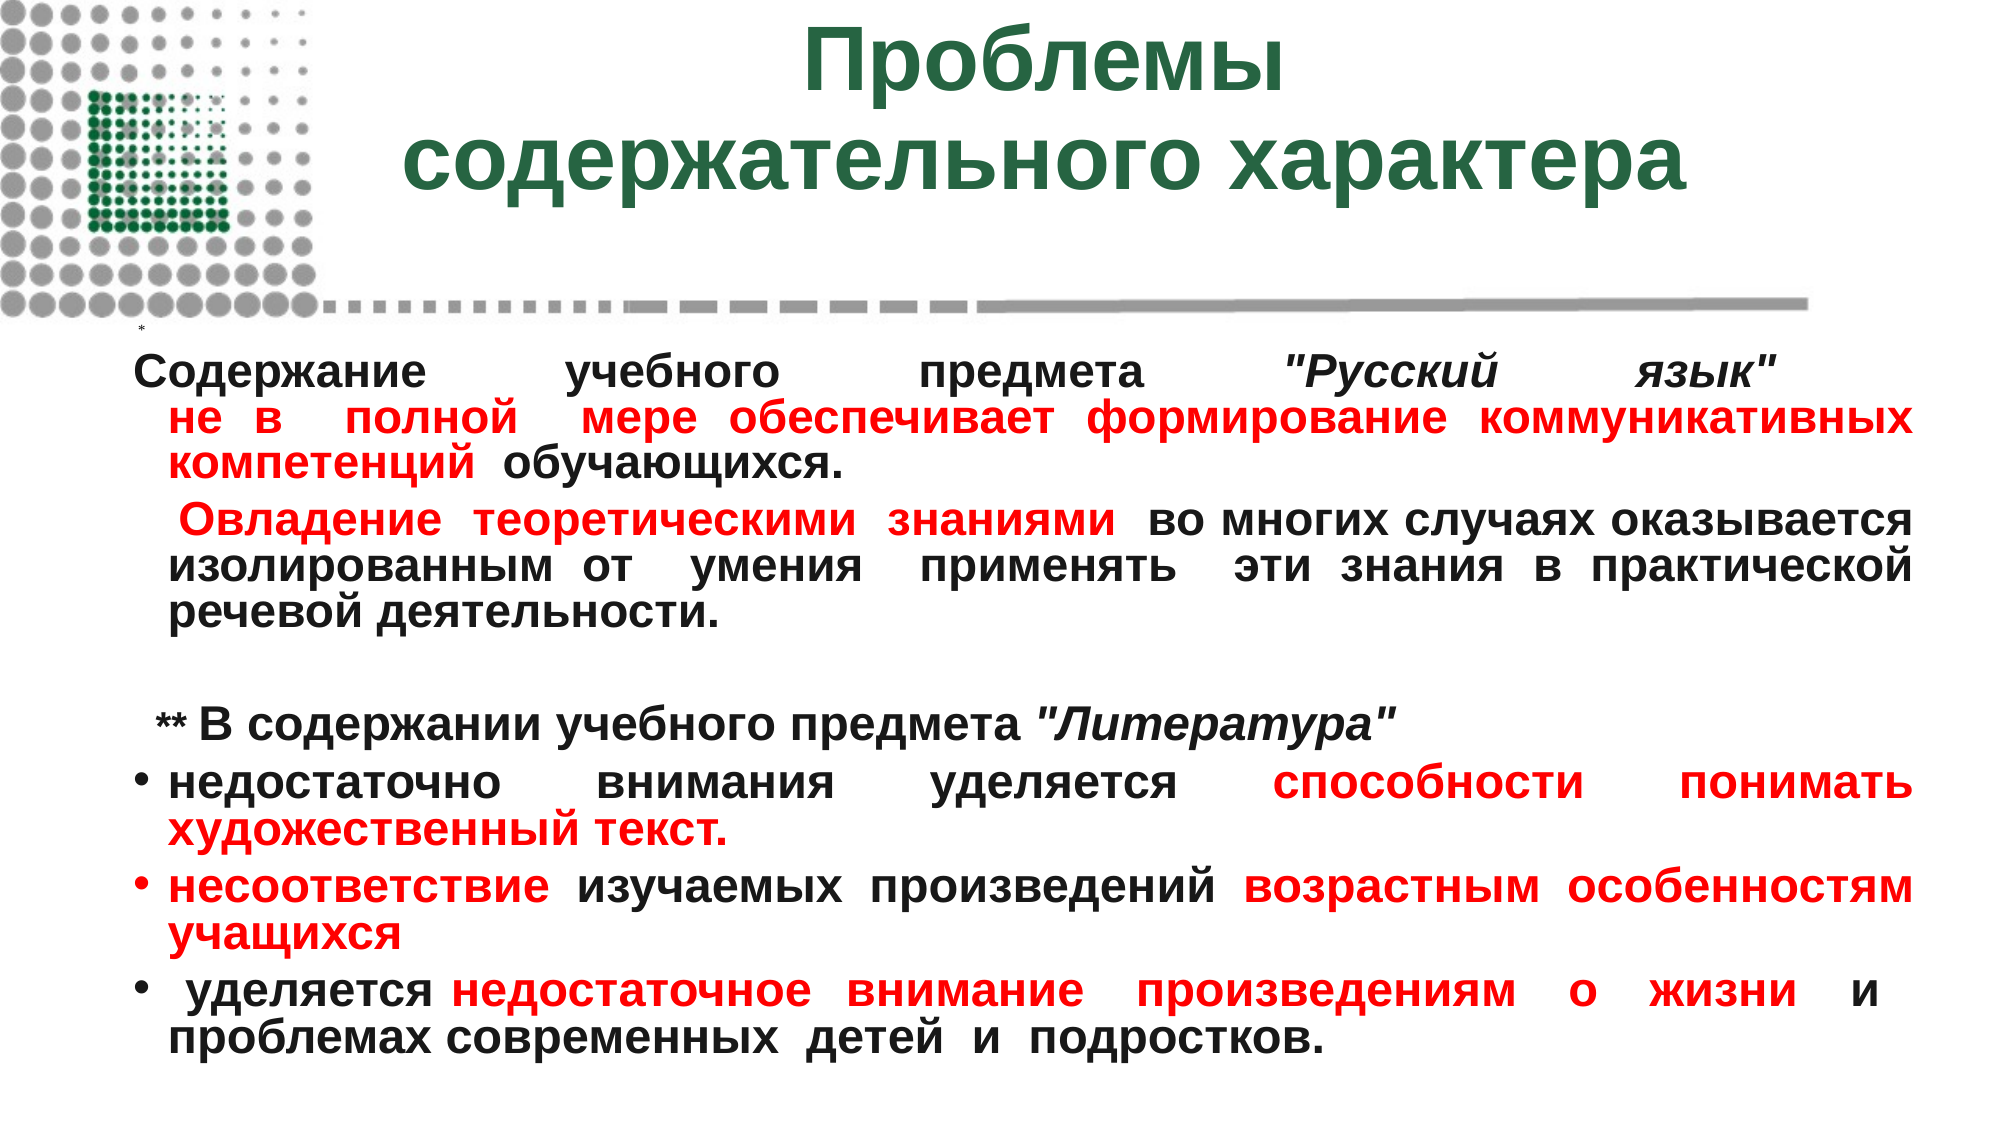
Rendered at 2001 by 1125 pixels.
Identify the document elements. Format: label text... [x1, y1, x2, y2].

title Проблемы содержательного характера [212, 0, 1903, 220]
picture [0, 0, 2001, 1125]
list * Содержание учебного предмета "Русский язык" не в полной мере обеспечивает формирование коммуникативных компетенций обучающихся. Овладение теоретическими знаниями во многих случаях оказывается изолированным от умения применять эти знания в практической речевой деятельности. ** В содержании учебного предмета "Литература" недостаточно внимания уделяется способности понимать художественный текст. несоответствие изучаемых произведений возрастным особенностям учащихся уделяется недостаточное внимание произведениям о жизни и проблемах современных детей и подростков. [118, 314, 1930, 1071]
